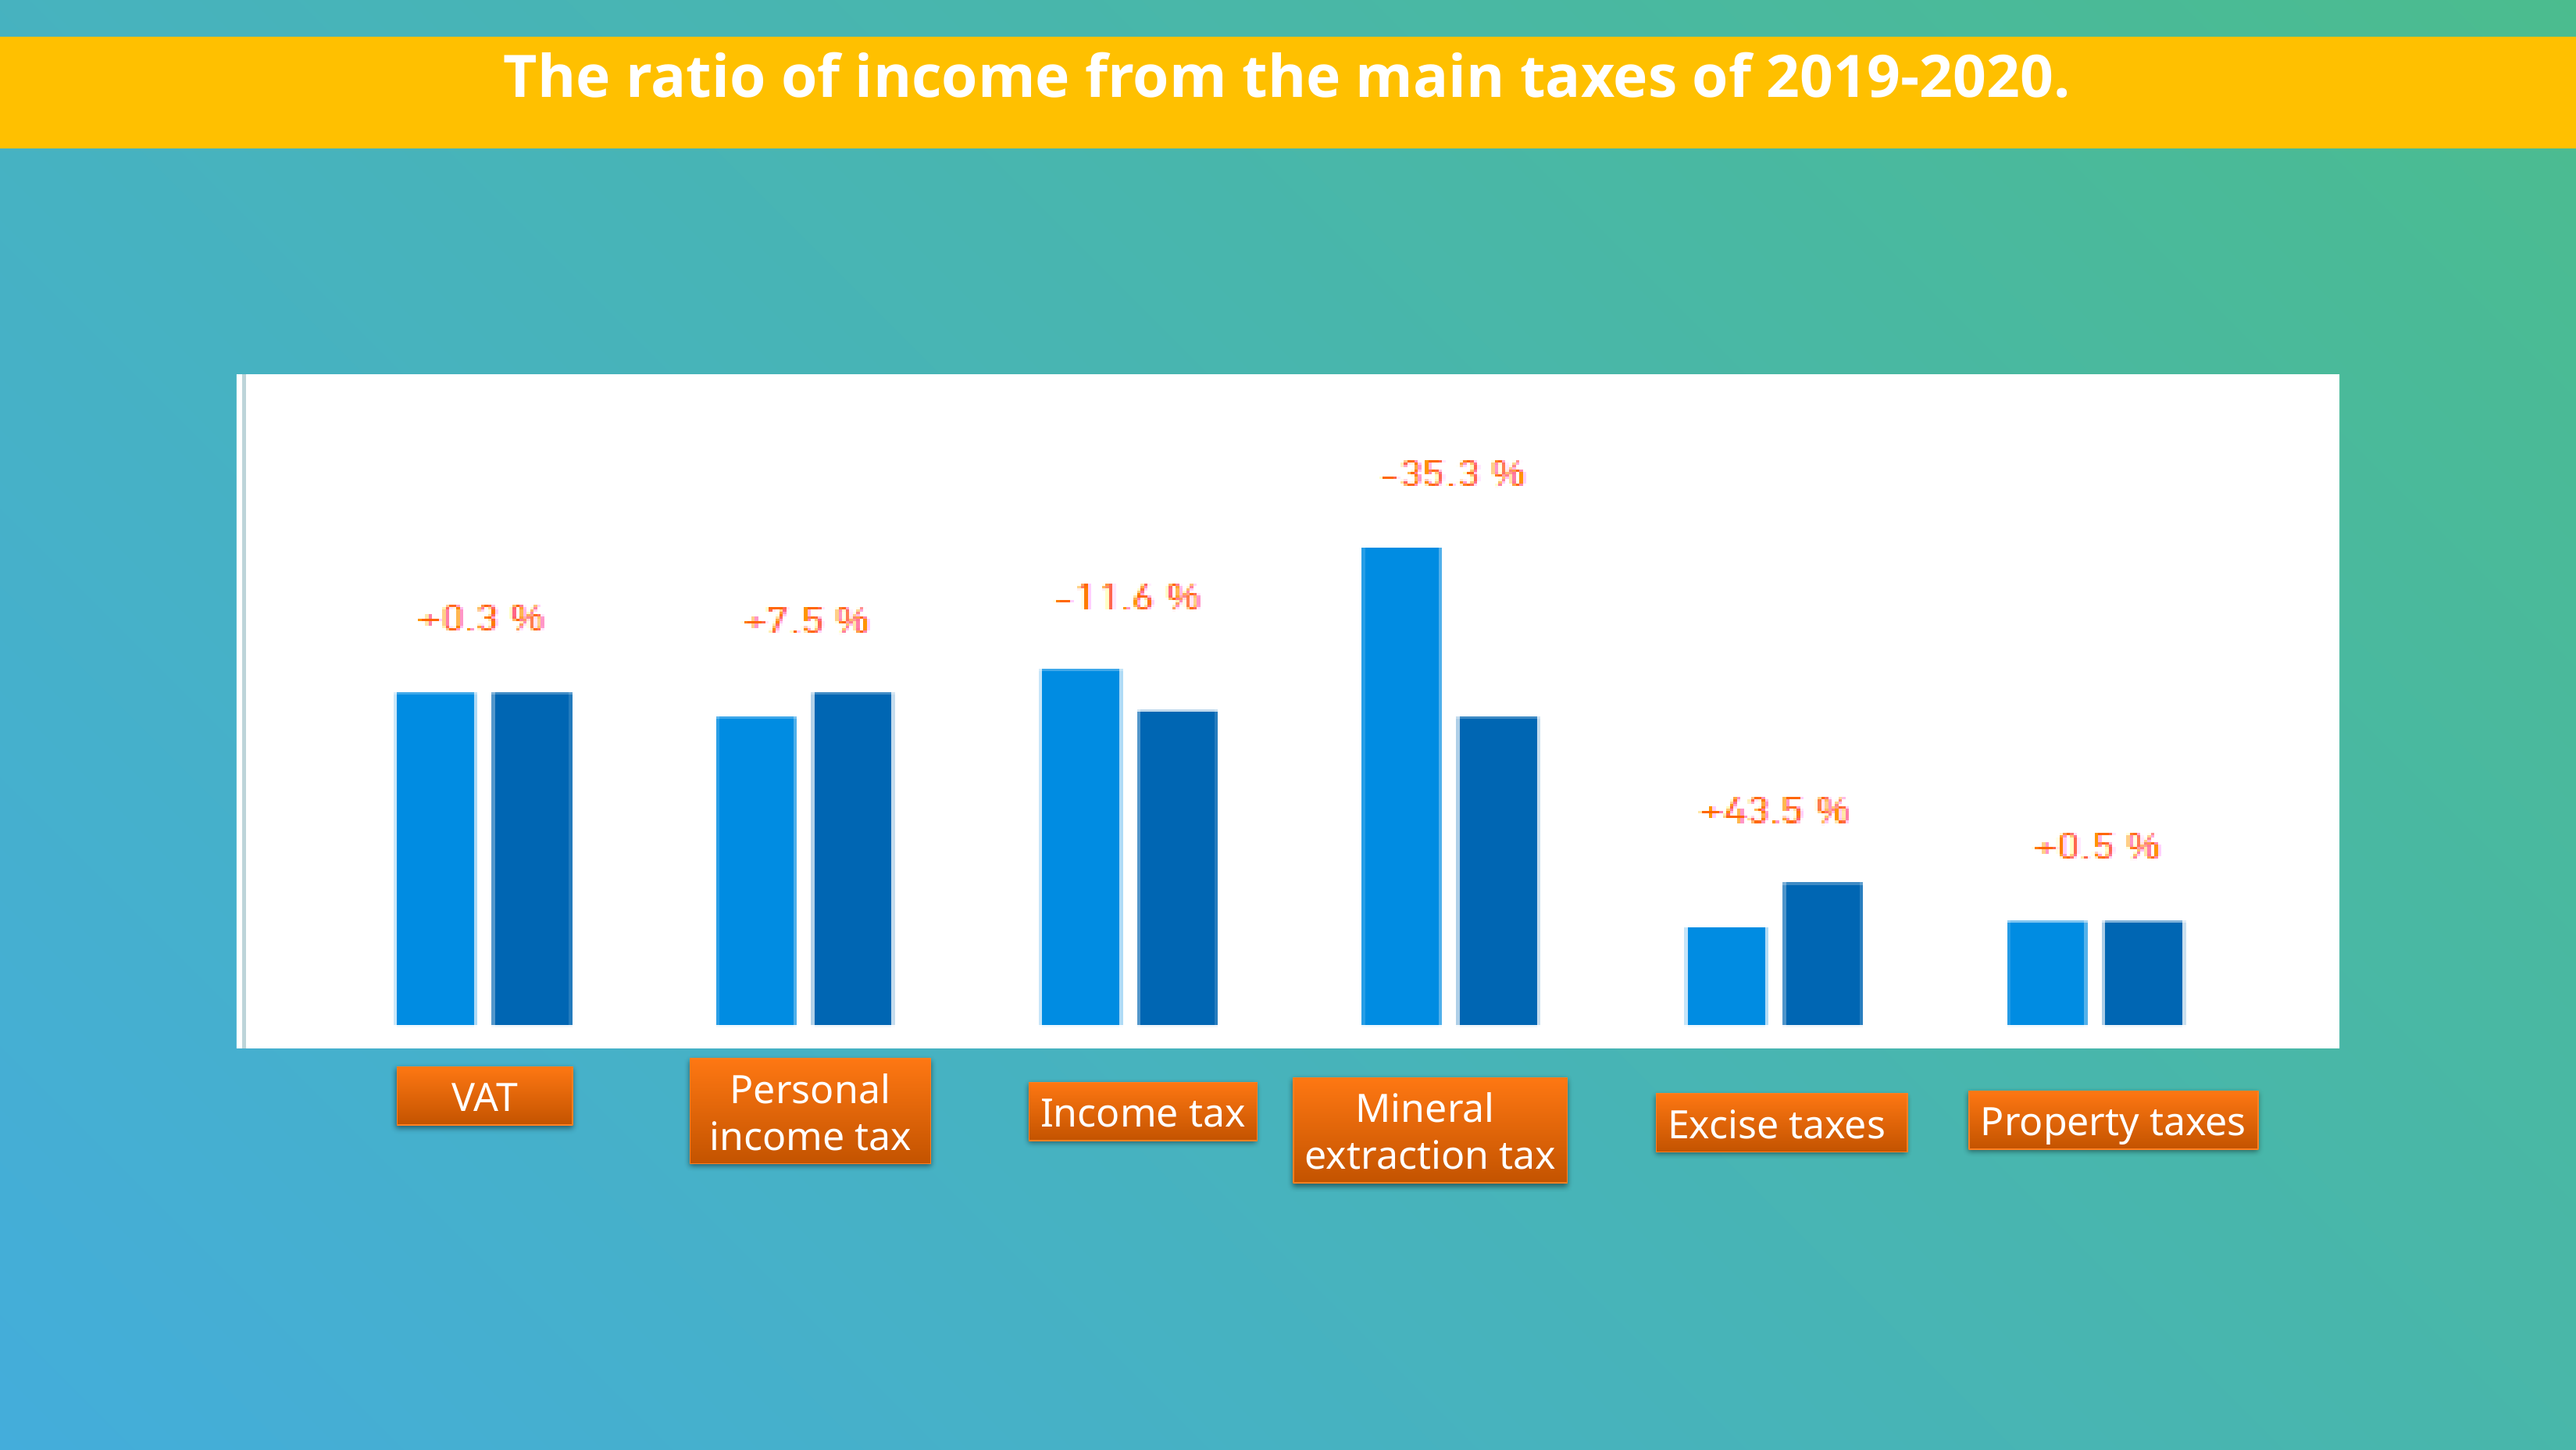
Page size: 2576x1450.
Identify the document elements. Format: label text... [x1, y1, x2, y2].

text_box VAT [397, 1066, 573, 1126]
text_box Mineral extraction tax [1293, 1077, 1568, 1184]
text_box Excise taxes [1656, 1093, 1908, 1152]
picture [236, 373, 2340, 1048]
text_box Property taxes [1968, 1091, 2259, 1150]
text_box Income tax [1029, 1082, 1258, 1141]
text_box The ratio of income from the main taxes of 2019-2020. [0, 37, 2576, 148]
text_box Personal income tax [690, 1058, 931, 1164]
